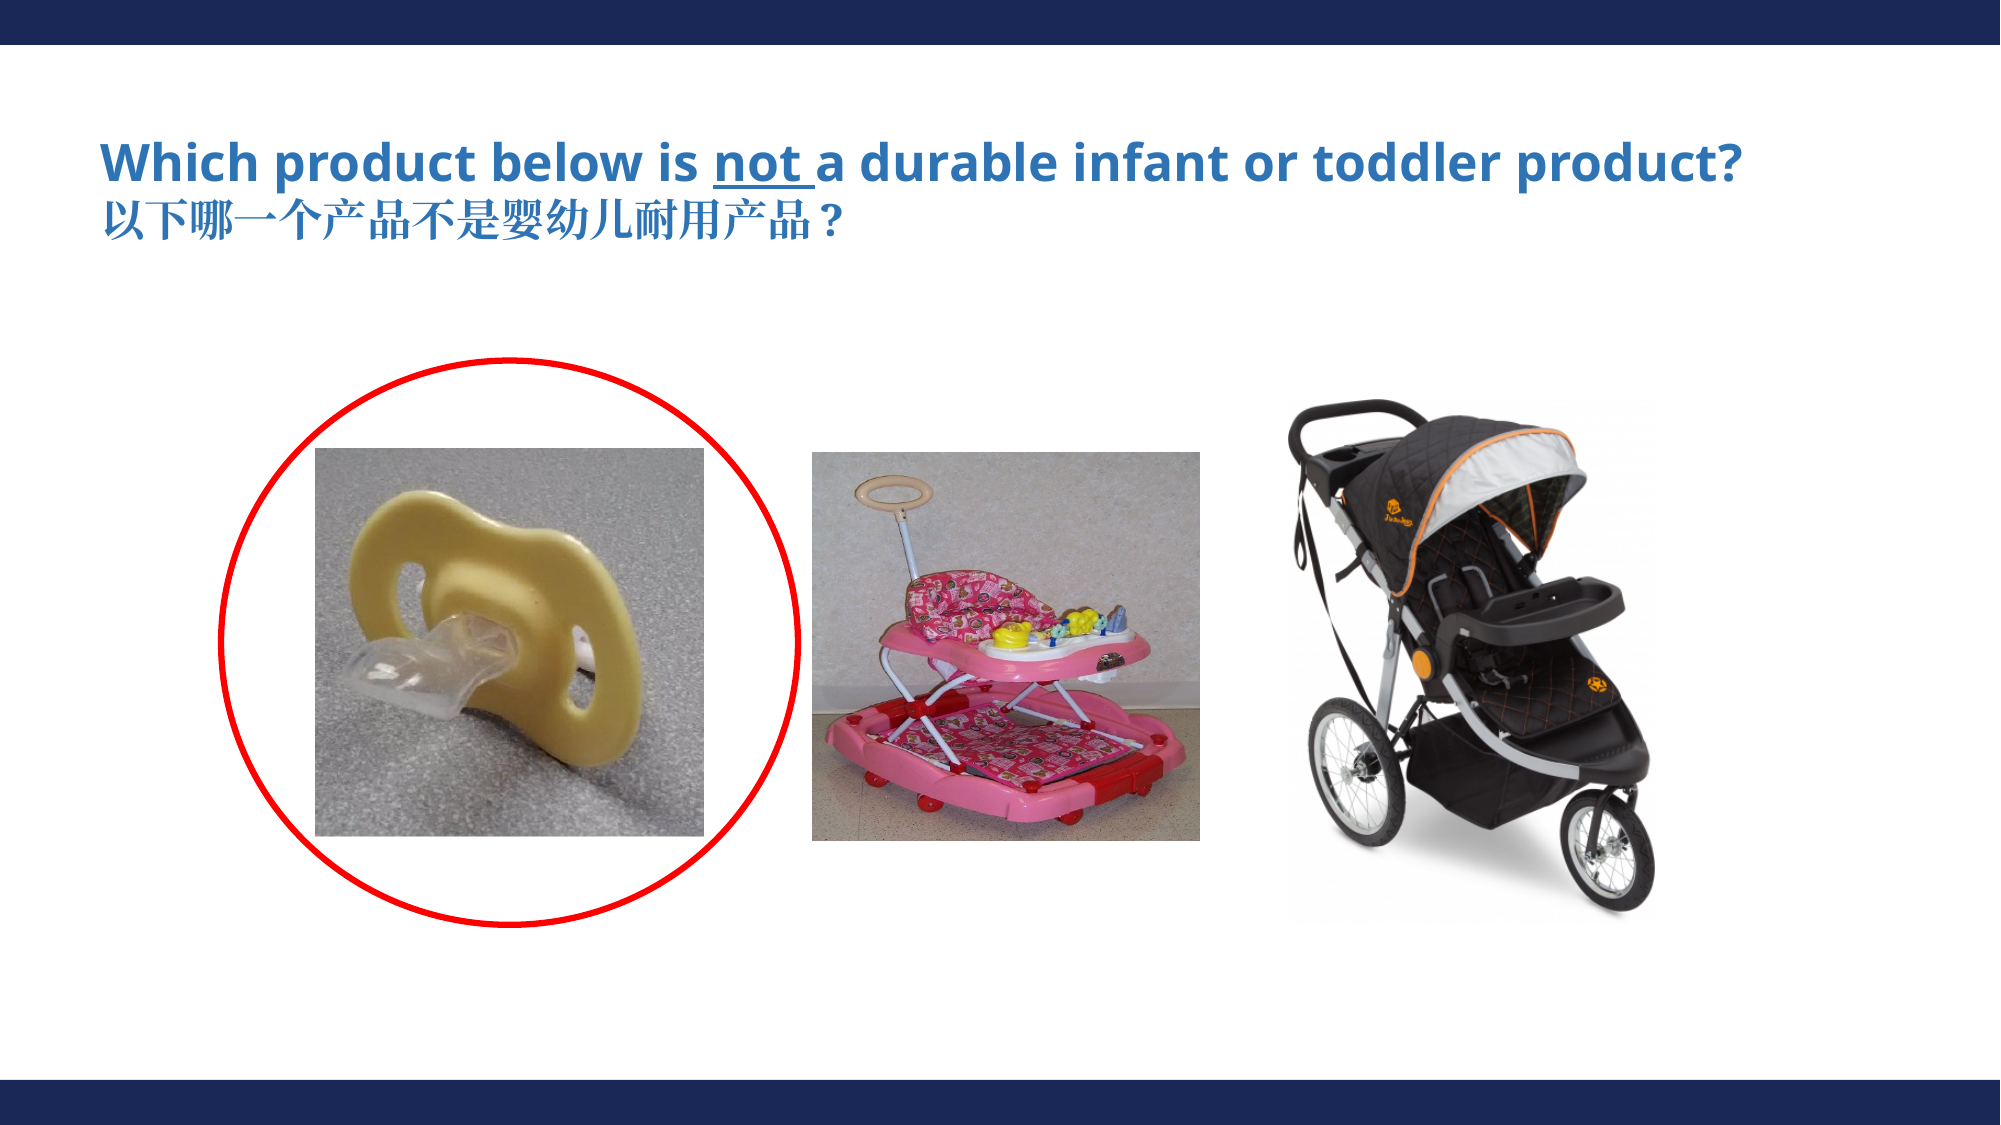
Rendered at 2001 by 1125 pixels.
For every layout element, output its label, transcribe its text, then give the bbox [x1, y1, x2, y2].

picture [1288, 399, 1655, 926]
text_box [218, 358, 801, 927]
picture [812, 452, 1201, 841]
picture [315, 448, 704, 837]
title Which product below is not a durable infant or toddler product? 以下哪一个产品不是婴幼儿耐用产品? [85, 102, 1887, 273]
